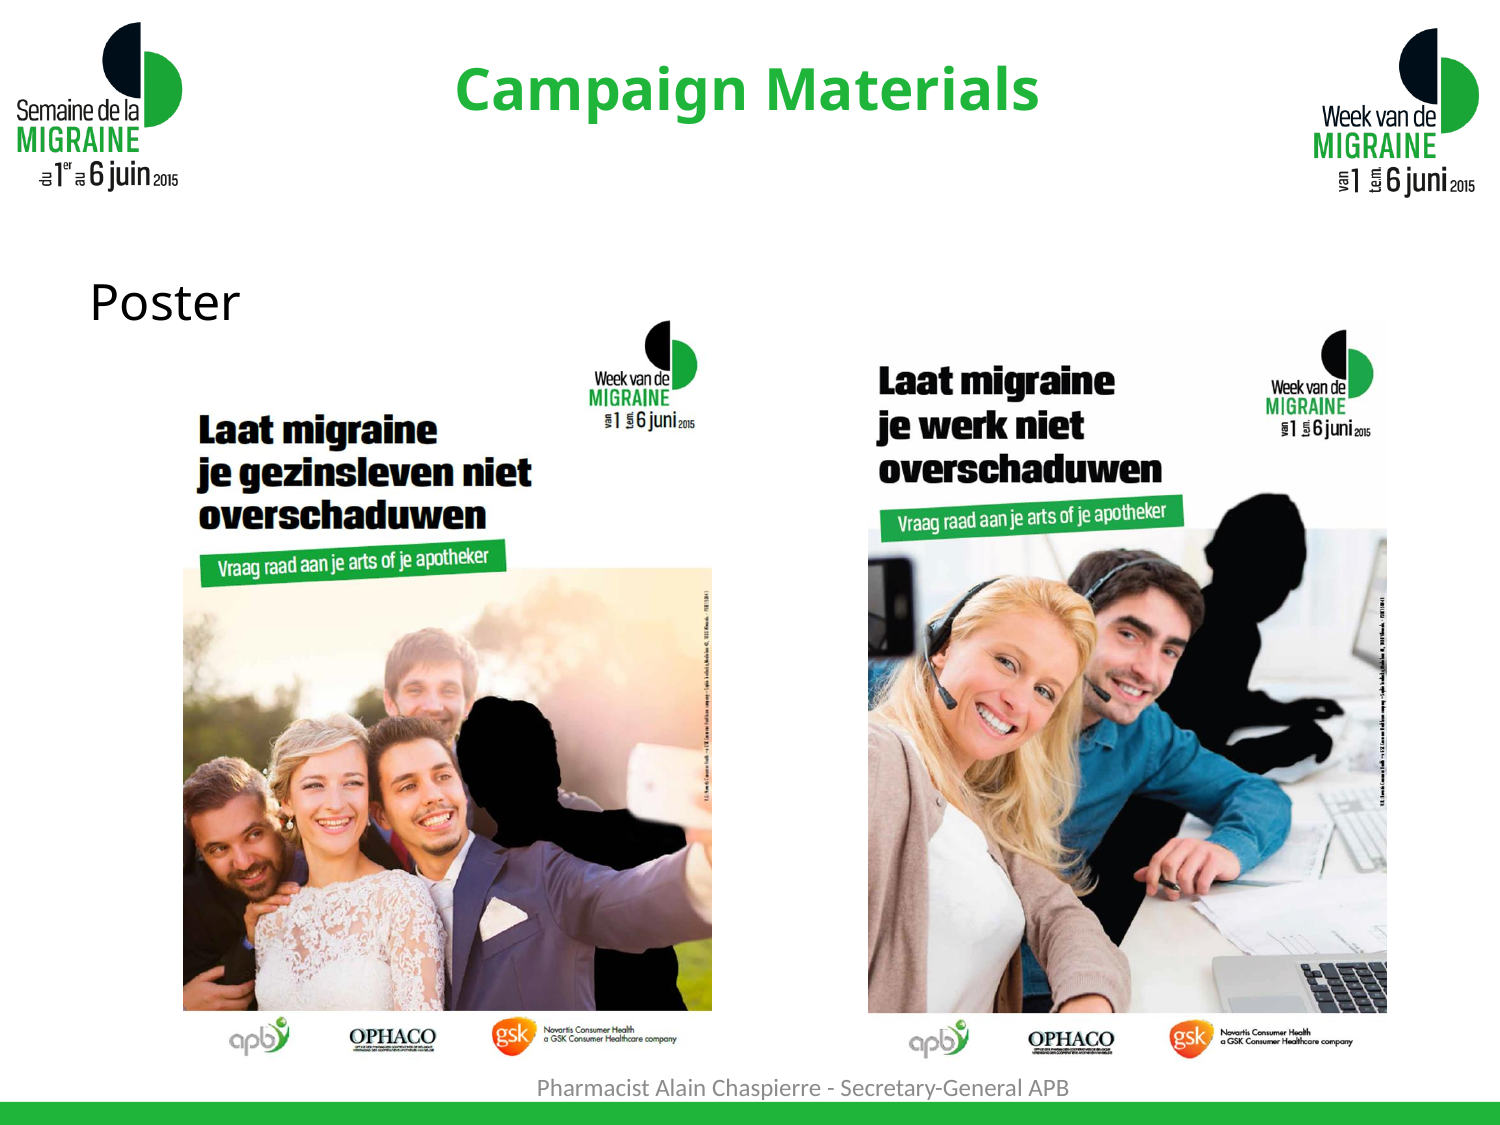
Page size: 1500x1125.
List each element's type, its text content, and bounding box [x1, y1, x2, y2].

list Poster [75, 262, 1425, 362]
title Campaign Materials [212, 45, 1282, 233]
picture [1305, 19, 1492, 214]
picture [8, 13, 195, 208]
footer Pharmacist Alain Chaspierre - Secretary-General APB [466, 1070, 1141, 1103]
picture [867, 318, 1387, 1063]
picture [182, 309, 712, 1063]
